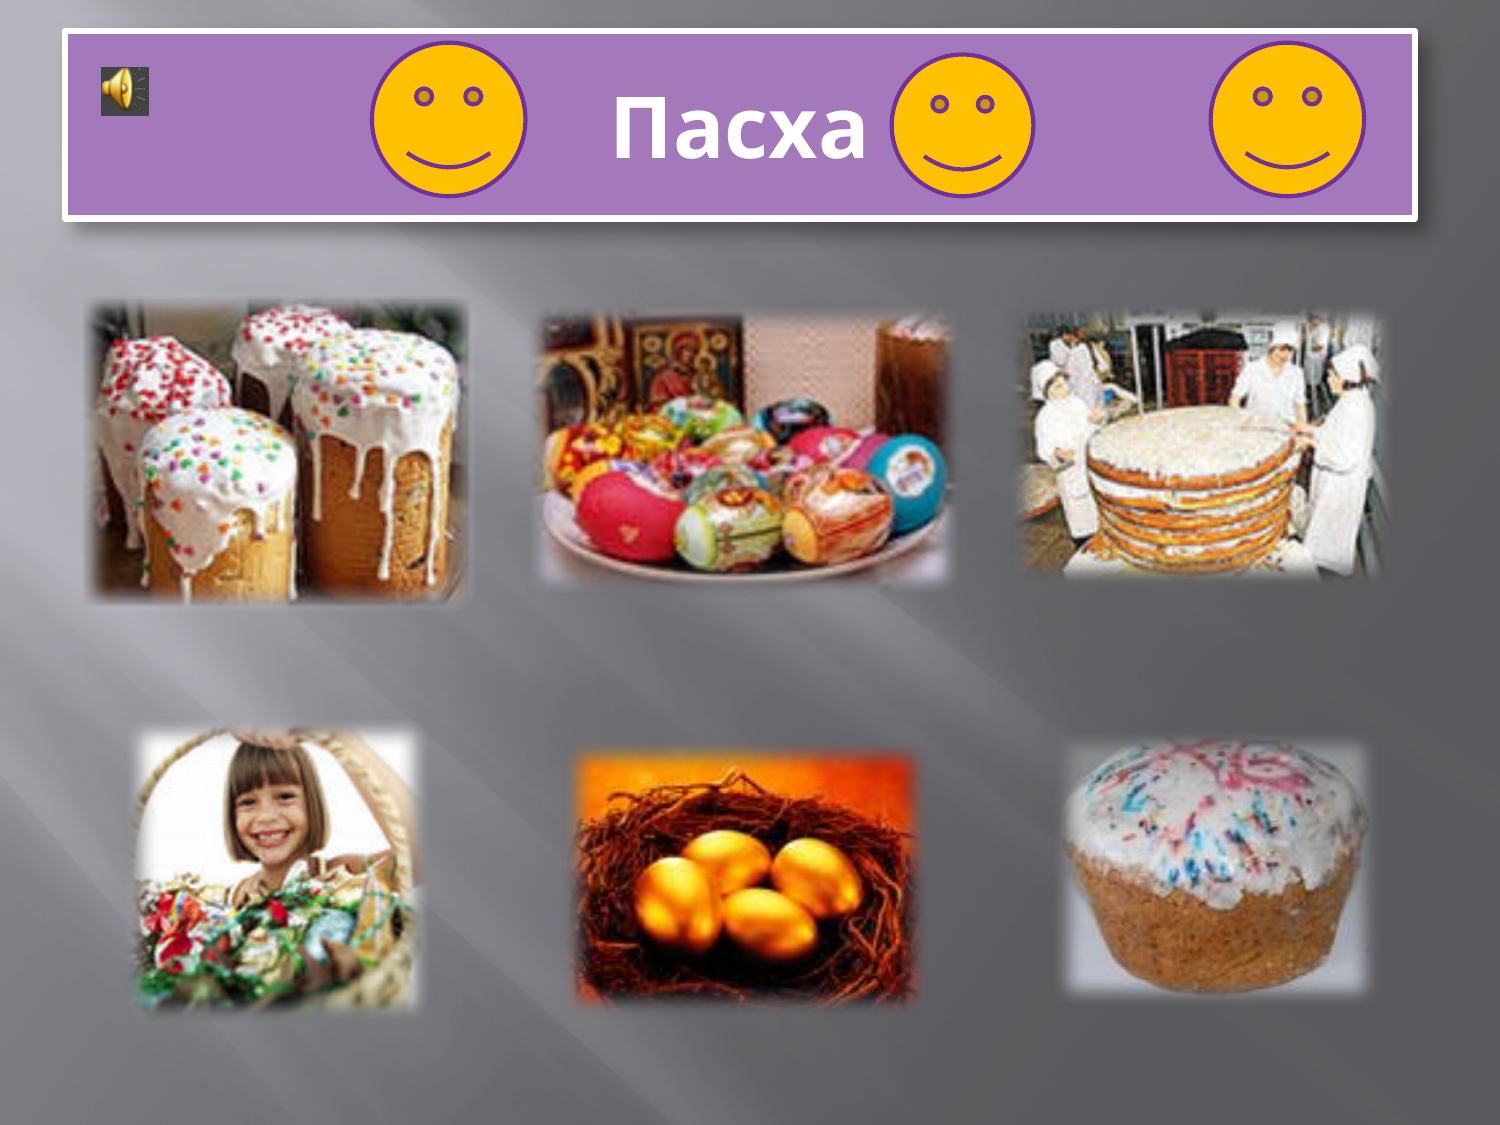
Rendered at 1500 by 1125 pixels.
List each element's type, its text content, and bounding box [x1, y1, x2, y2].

picture [100, 66, 151, 117]
picture [1050, 727, 1383, 1010]
text_box [889, 52, 1036, 199]
text_box [369, 40, 528, 199]
title Пасха [62, 28, 1418, 222]
picture [123, 715, 432, 1024]
picture [1009, 302, 1397, 587]
text_box [1208, 40, 1367, 199]
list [76, 290, 479, 615]
picture [560, 739, 931, 1018]
picture [525, 302, 963, 598]
